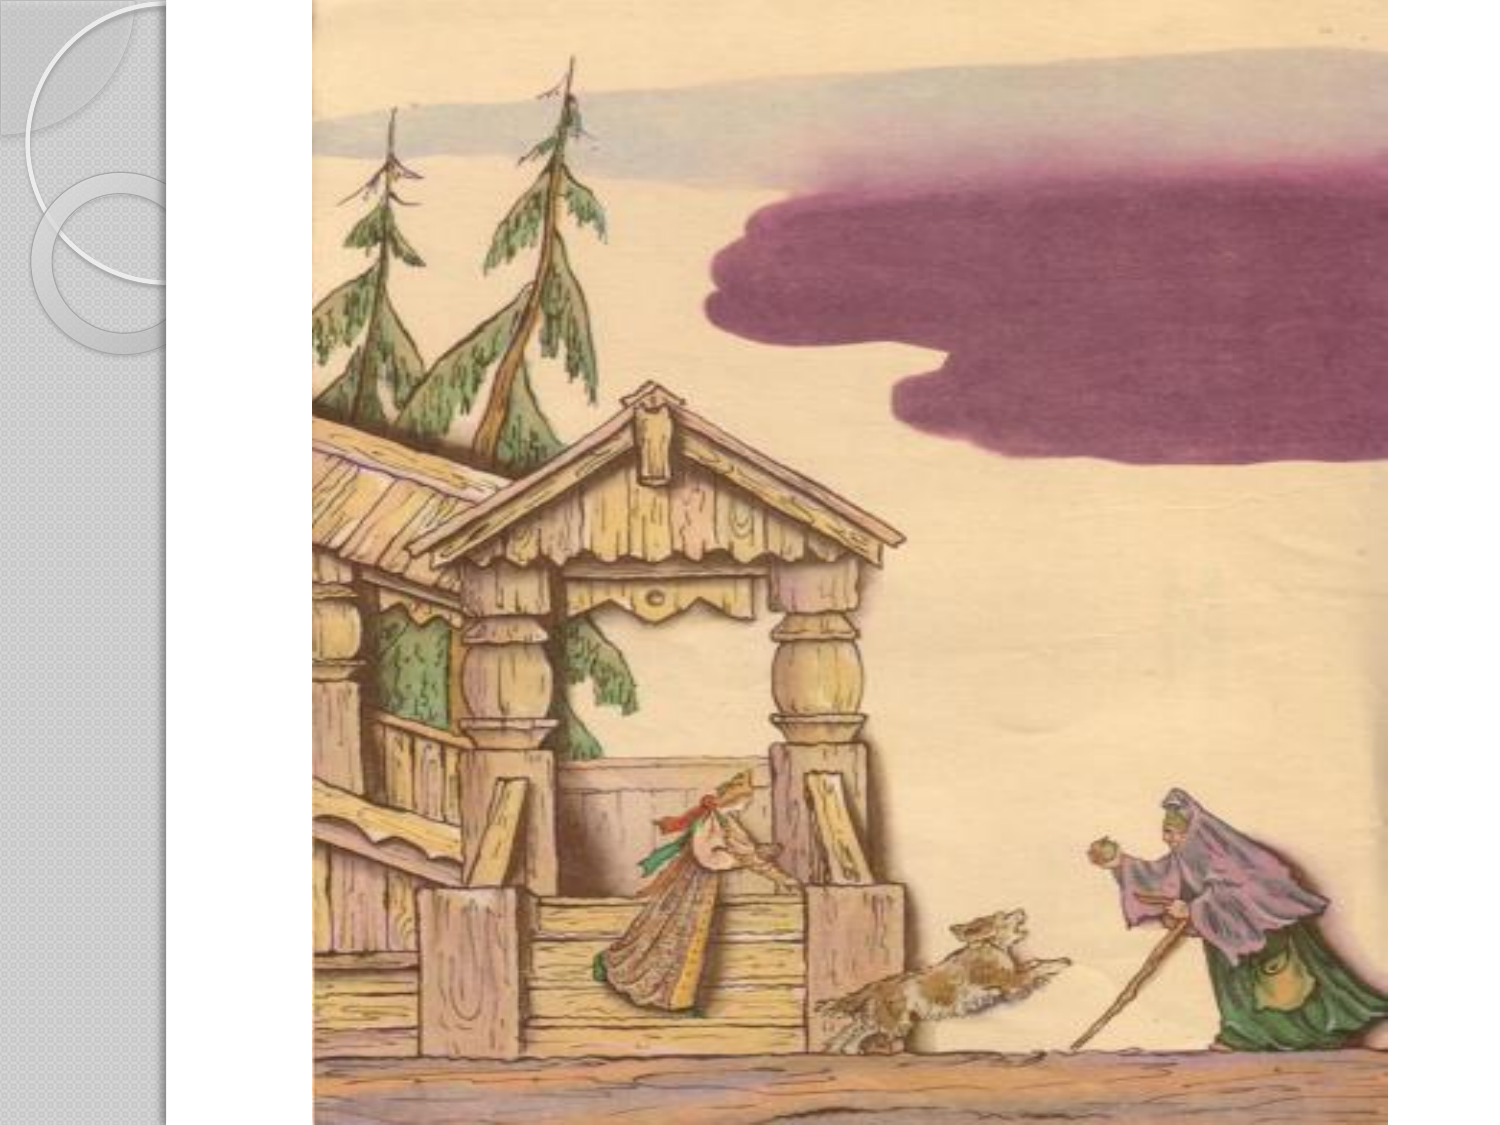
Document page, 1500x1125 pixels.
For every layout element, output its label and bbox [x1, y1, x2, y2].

picture [312, 0, 1389, 1125]
